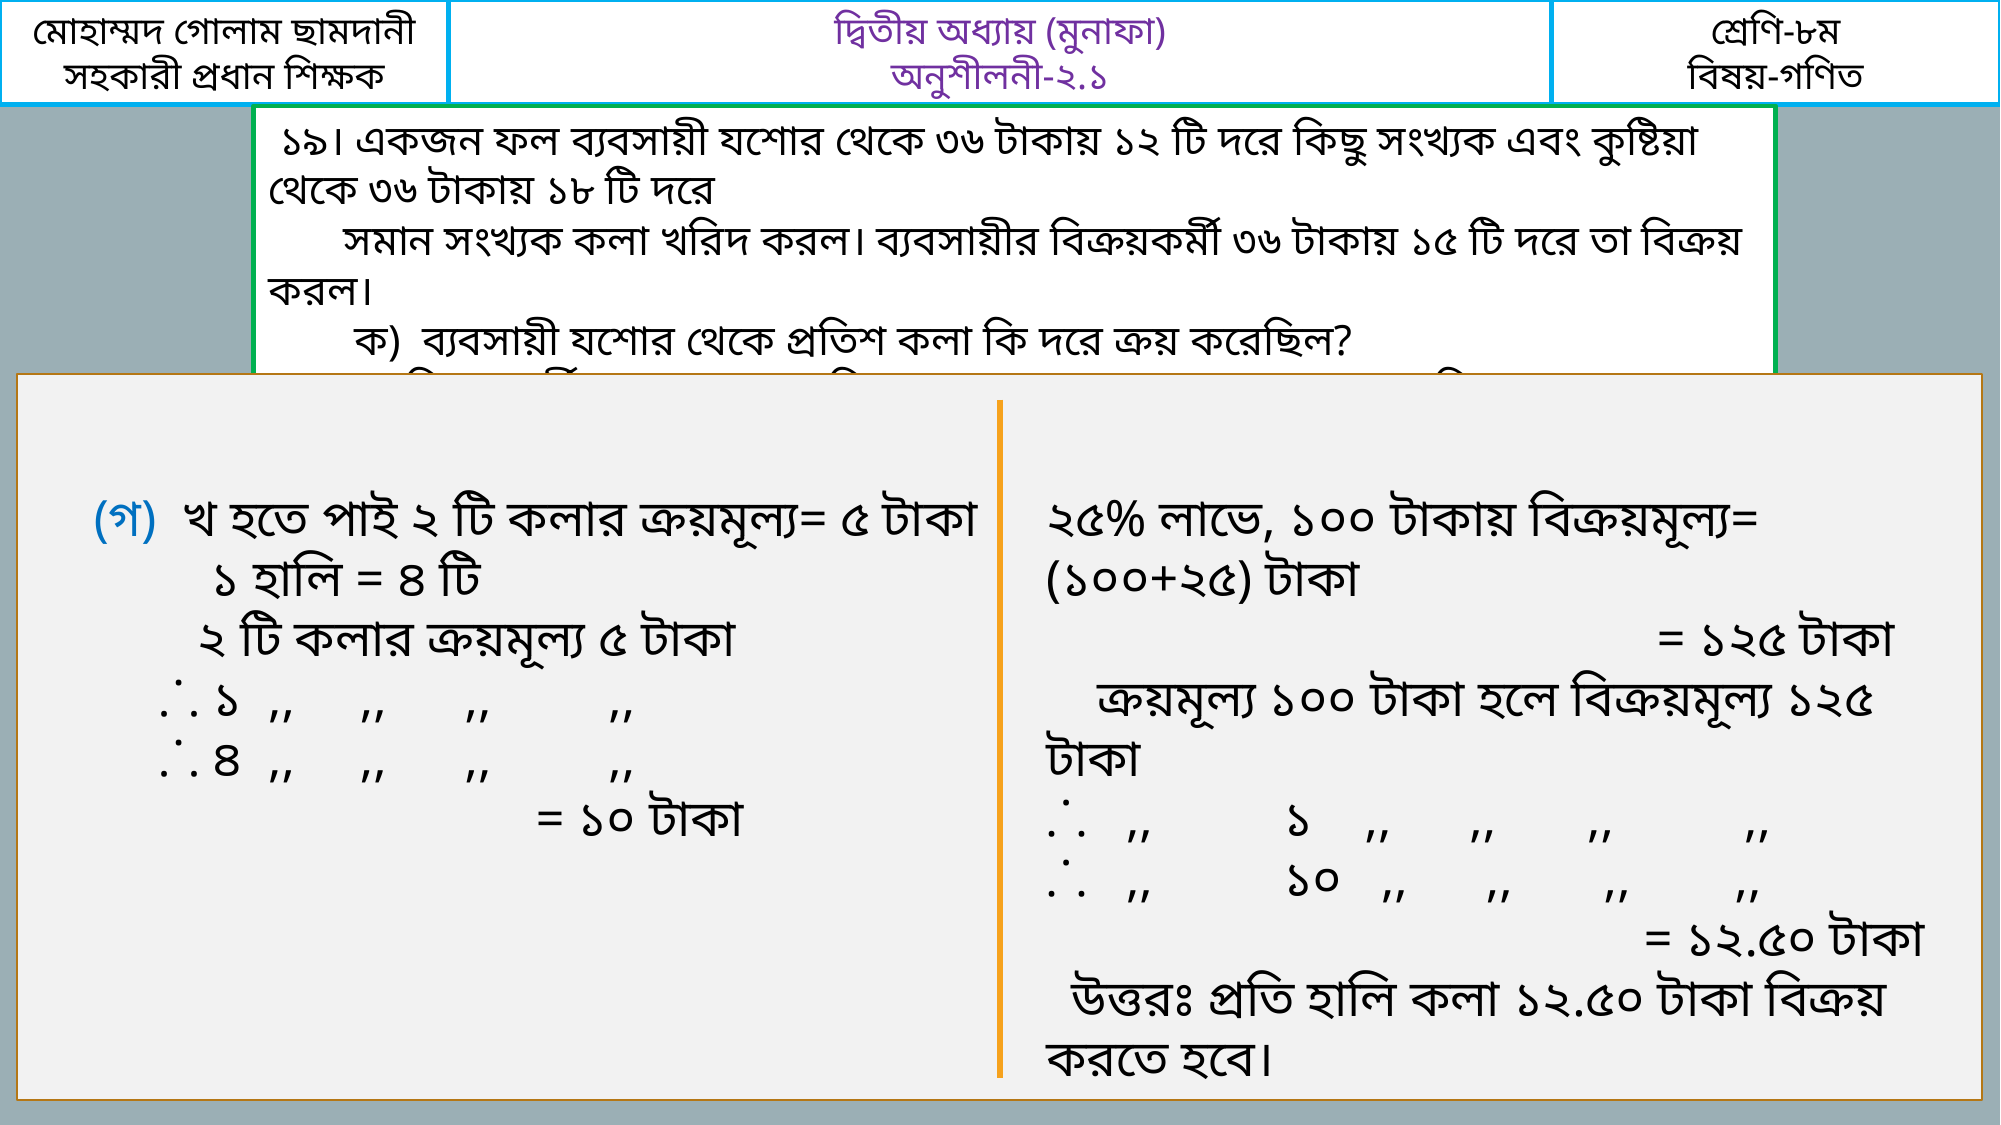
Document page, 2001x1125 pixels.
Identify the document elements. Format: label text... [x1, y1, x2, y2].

text_box [16, 373, 1983, 1101]
text_box ১৯। একজন ফল ব্যবসায়ী যশোর থেকে ৩৬ টাকায় ১২ টি দরে কিছু সংখ্যক এবং কুষ্টিয়া থেকে ৩৬ টাকায় ১৮ টি দরে সমান সংখ্যক কলা খরিদ করল। ব্যবসায়ীর বিক্রয়কর্মী ৩৬ টাকায় ১৫ টি দরে তা বিক্রয় করল। ক) ব্যবসায়ী যশোর থেকে প্রতিশ কলা কি দরে ক্রয় করেছিল? খ) বিক্রয়কর্মী সবগুলো কলা বিক্রয় করলে শতকরা কত লাভ বা ক্ষতি হবে? গ) ব্যবসায়ী ২৫% লাভ করতে চাইলে প্রতি হালি কলা কি দরে বিক্রয় করতে হবে? [253, 106, 1776, 373]
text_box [0, 0, 2000, 106]
